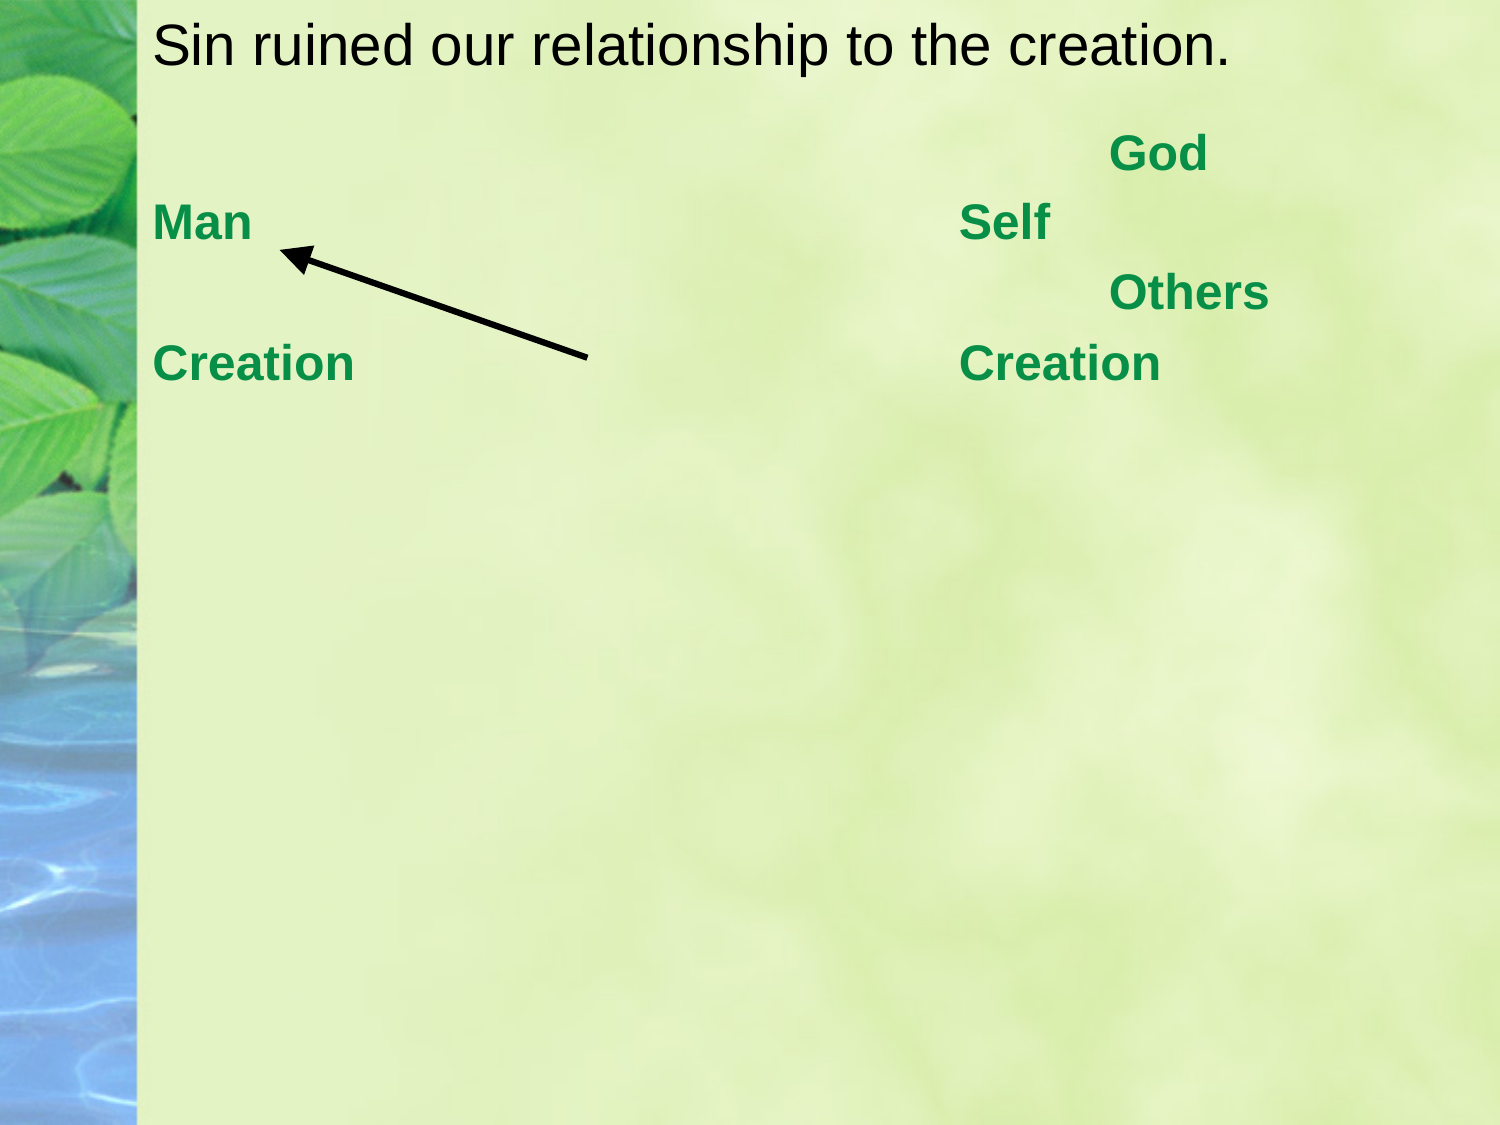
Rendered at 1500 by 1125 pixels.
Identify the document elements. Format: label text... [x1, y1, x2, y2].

text_box Sin ruined our relationship to the creation. [137, 0, 1500, 112]
text_box God Man Self Others Creation Creation [137, 112, 1500, 1125]
text_box [279, 247, 588, 358]
picture [0, 0, 137, 1125]
